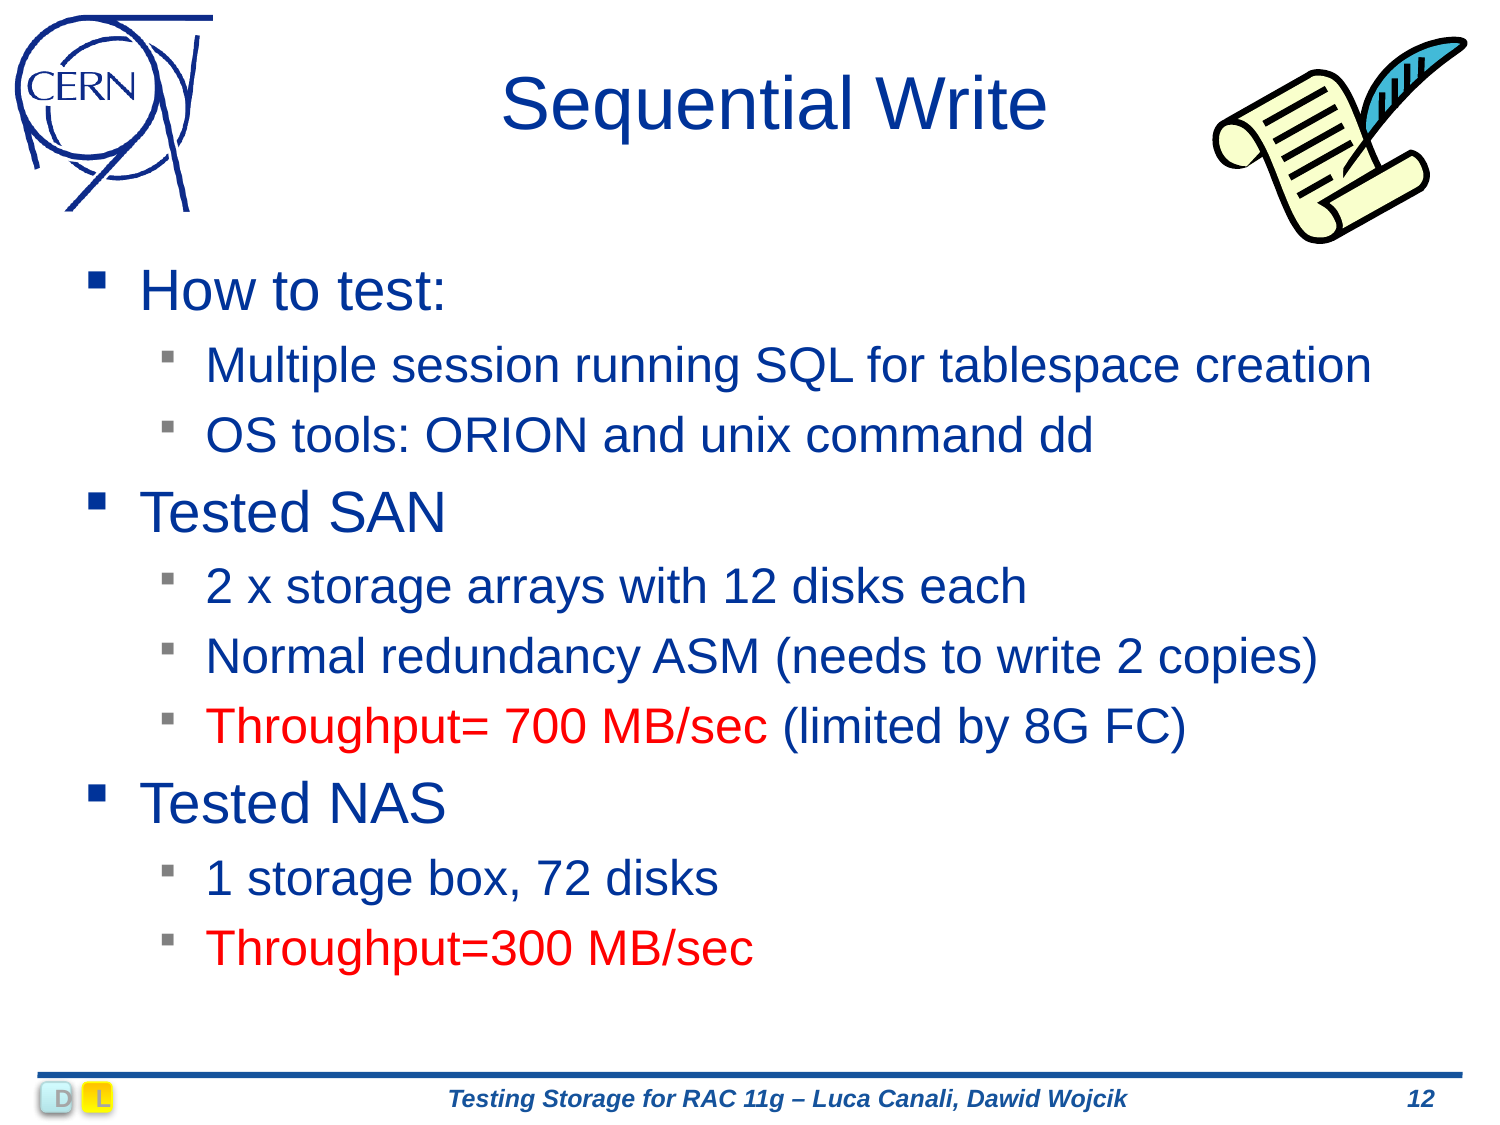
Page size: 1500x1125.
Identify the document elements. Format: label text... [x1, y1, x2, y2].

picture [1210, 33, 1468, 245]
title Sequential Write [312, 37, 1205, 163]
footer Testing Storage for RAC 11g – Luca Canali, Dawid Wojcik [424, 1074, 1152, 1125]
text_box L [81, 1081, 113, 1113]
picture [12, 12, 213, 212]
text_box D [40, 1081, 72, 1113]
list How to test: Multiple session running SQL for tablespace creation OS tools: ORION and unix command dd Tested SAN 2 x storage arrays with 12 disks each Normal redundancy ASM (needs to write 2 copies) Throughput= 700 MB/sec (limited by 8G FC) Tested NAS 1 storage box, 72 disks Throughput=300 MB/sec [68, 244, 1500, 1083]
slide_number 12 [1287, 1074, 1451, 1125]
